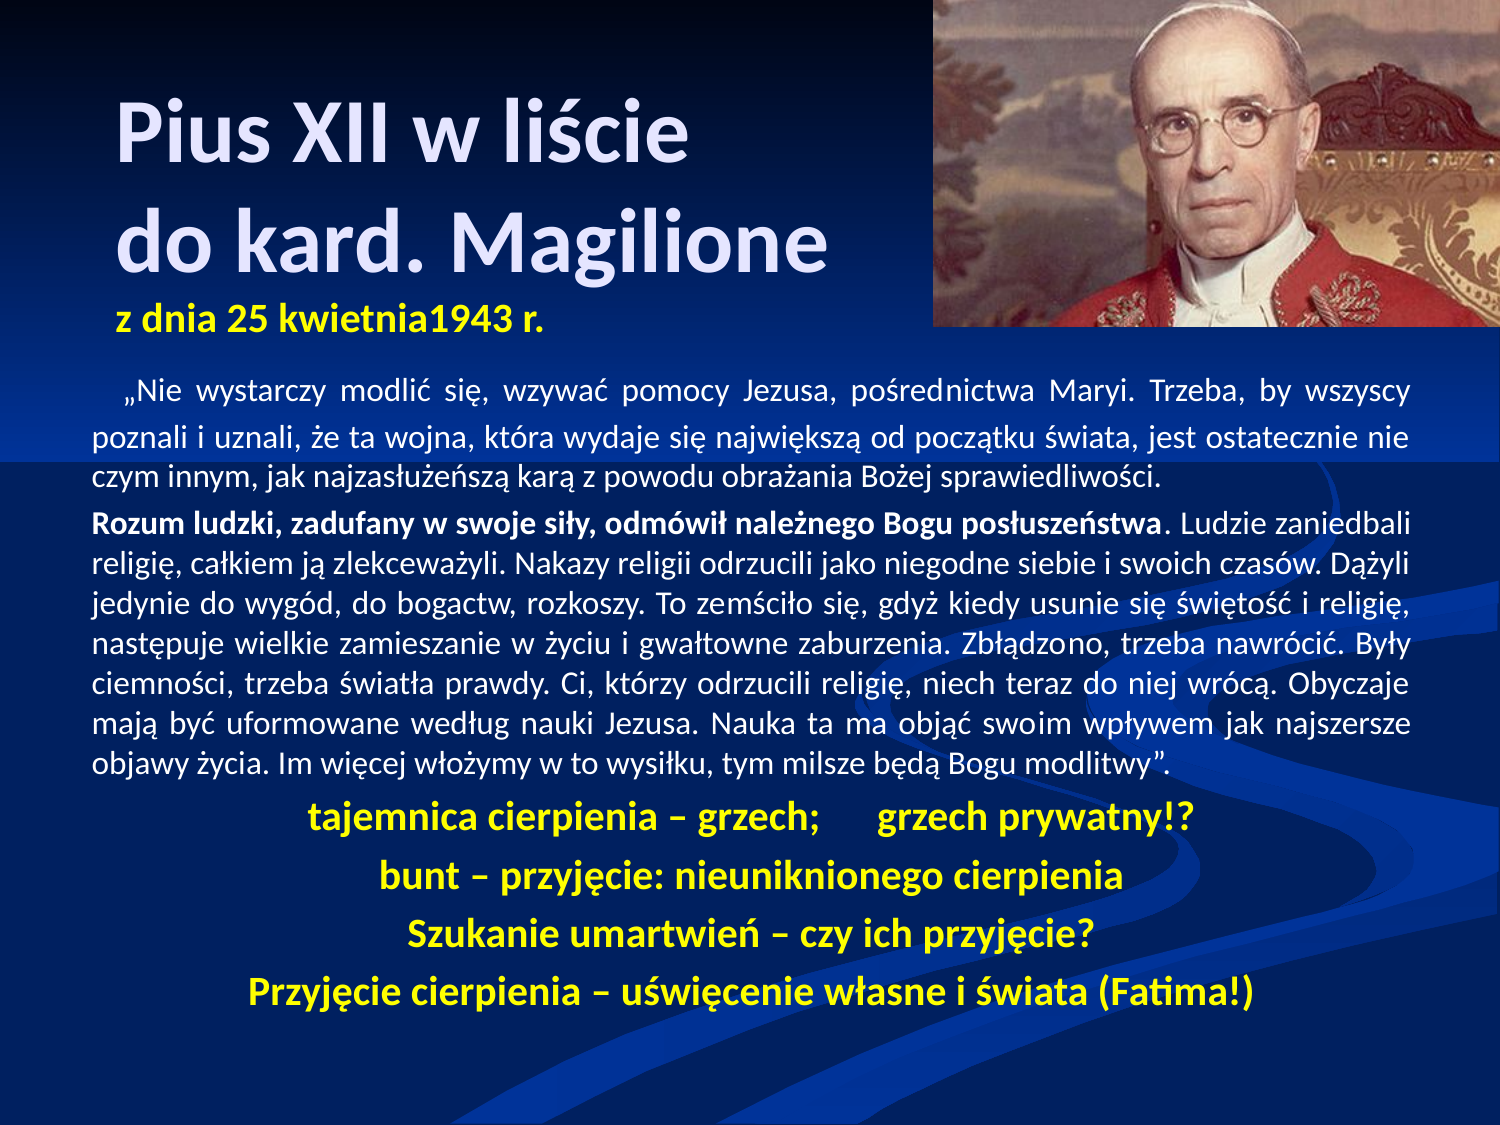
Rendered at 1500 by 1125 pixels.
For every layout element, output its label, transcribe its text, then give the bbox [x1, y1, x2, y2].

picture [933, 0, 1500, 328]
list „Nie wystarczy modlić się, wzywać pomocy Jezusa, pośred­nictwa Maryi. Trzeba, by wszyscy poznali i uznali, że ta wojna, która wydaje się największą od początku świata, jest ostatecznie nie czym innym, jak najzasłużeńszą karą z powodu obrażania Bożej sprawiedliwości. Rozum ludzki, zadufany w swoje siły, odmówił należnego Bogu posłuszeństwa. Ludzie zaniedbali religię, całkiem ją zlek­ceważyli. Nakazy religii odrzucili jako niegodne siebie i swoich czasów. Dążyli jedynie do wygód, do bogactw, rozkoszy. To ze­mściło się, gdyż kiedy usunie się świętość i religię, następuje wielkie zamieszanie w życiu i gwałtowne zaburzenia. Zbłądzo­no, trzeba nawrócić. Były ciemności, trzeba światła prawdy. Ci, którzy odrzucili religię, niech teraz do niej wrócą. Obyczaje mają być uformowane według nauki Jezusa. Nauka ta ma objąć swo­im wpływem jak najszersze objawy życia. Im więcej włożymy w to wysiłku, tym milsze będą Bogu modlitwy”. tajemnica cierpienia – grzech; grzech prywatny!? bunt – przyjęcie: nieuniknionego cierpienia Szukanie umartwień – czy ich przyjęcie? Przyjęcie cierpienia – uświęcenie własne i świata (Fatima!) [76, 327, 1427, 1095]
title Pius XII w liście do kard. Magilione z dnia 25 kwietnia1943 r. [100, 77, 928, 327]
